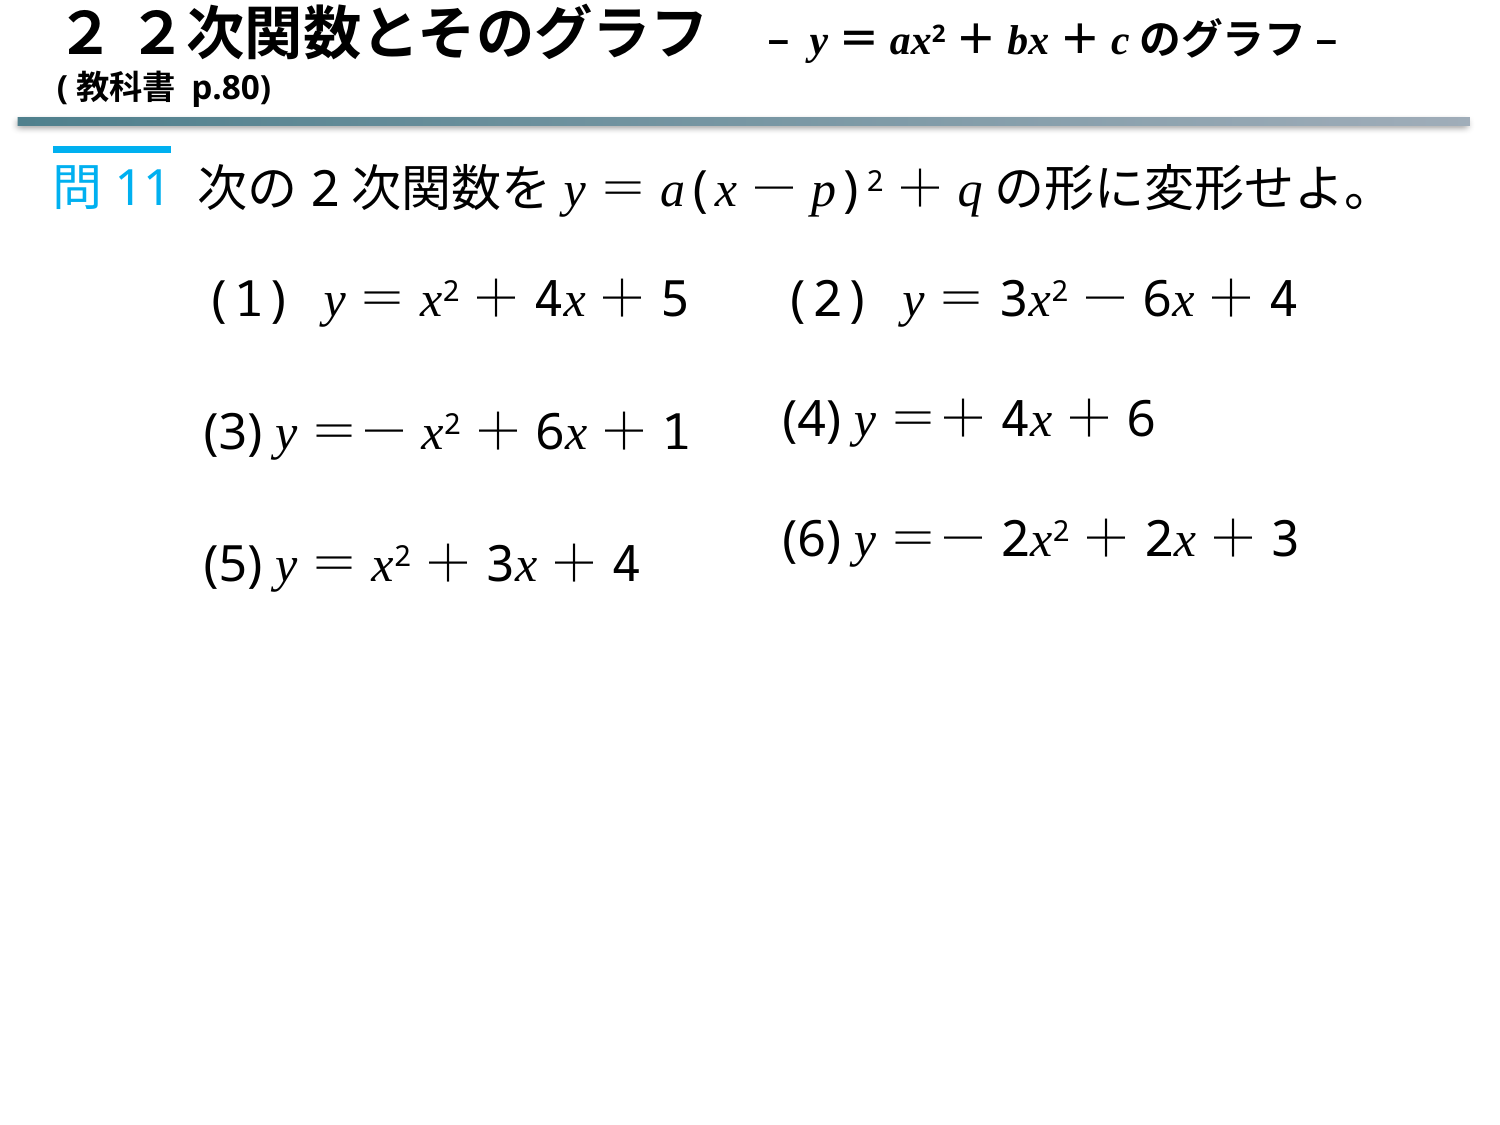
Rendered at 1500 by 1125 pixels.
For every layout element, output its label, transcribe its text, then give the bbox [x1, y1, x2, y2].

text_box (1) y＝x2＋4x＋5 (3) y＝－x2＋6x＋1 (5) y＝x2＋3x＋4 [188, 259, 768, 600]
text_box ２ ２次関数とそのグラフ – y＝ax2＋bx＋cのグラフ – (教科書 p.80) [42, 13, 1447, 114]
text_box 次の2次関数をy＝a(x－p)2＋qの形に変形せよ。 [190, 148, 1436, 224]
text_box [34, 148, 190, 225]
